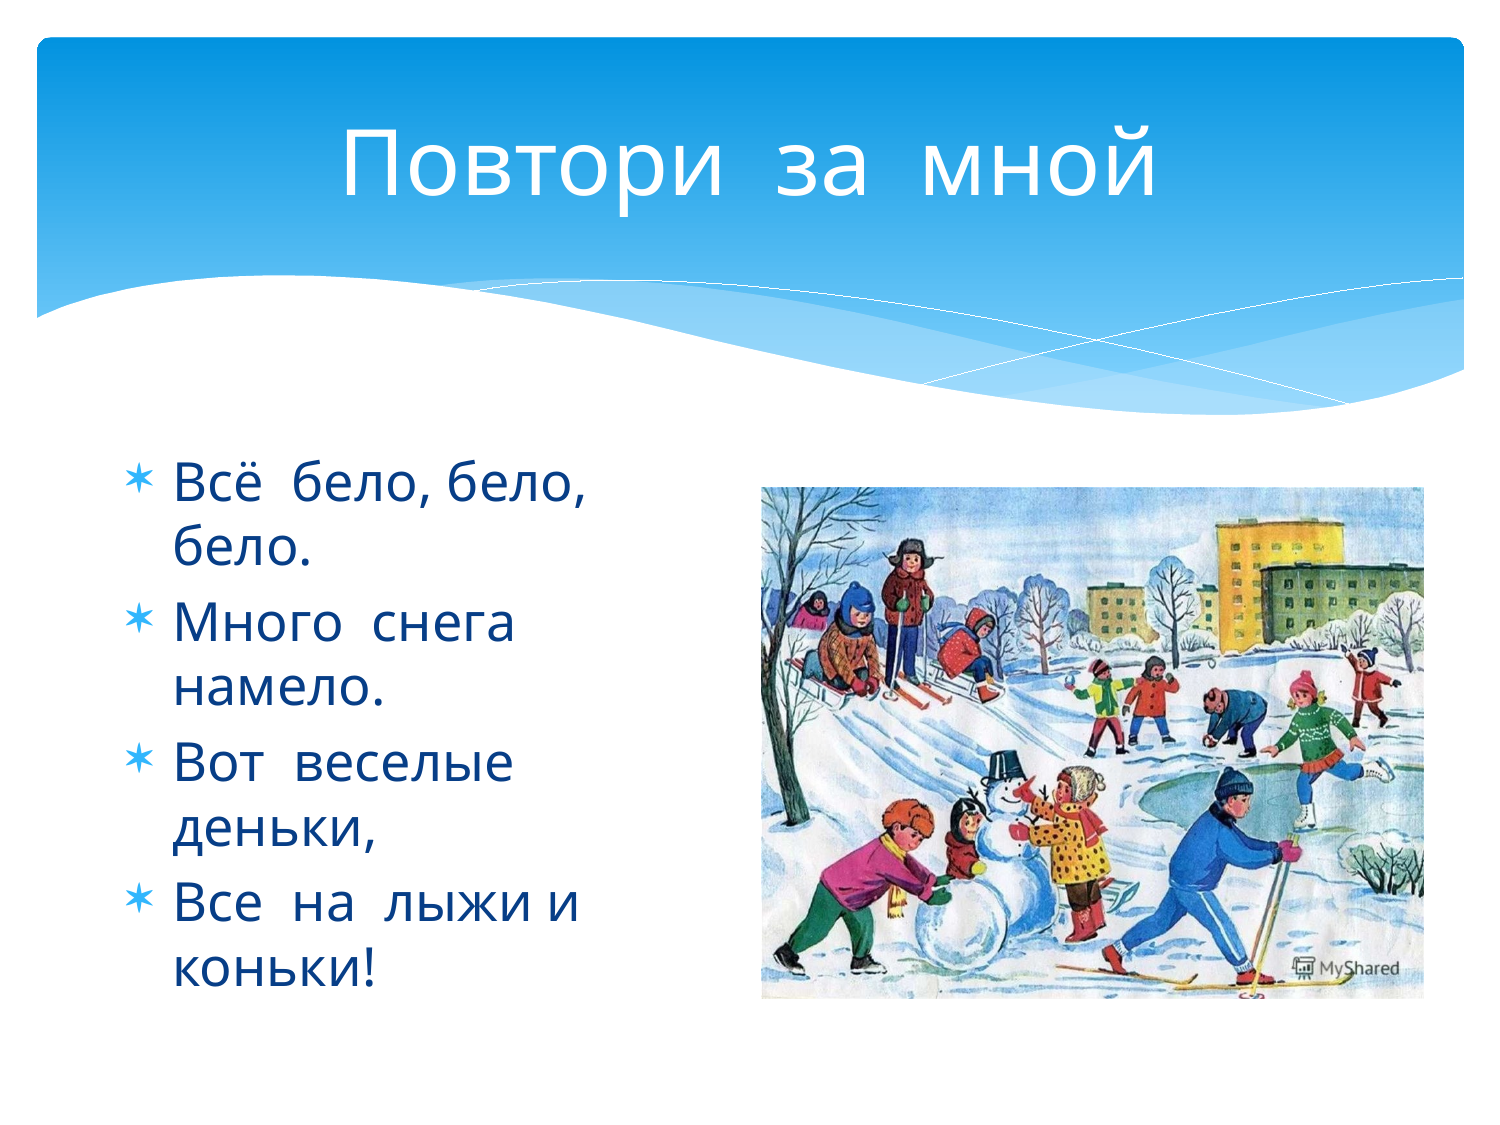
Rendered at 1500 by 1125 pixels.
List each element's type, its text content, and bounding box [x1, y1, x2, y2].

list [761, 487, 1424, 999]
title Повтори за мной [75, 55, 1425, 261]
list Всё бело, бело, бело. Много снега намело. Вот веселые деньки, Все на лыжи и коньки! [111, 439, 738, 1005]
